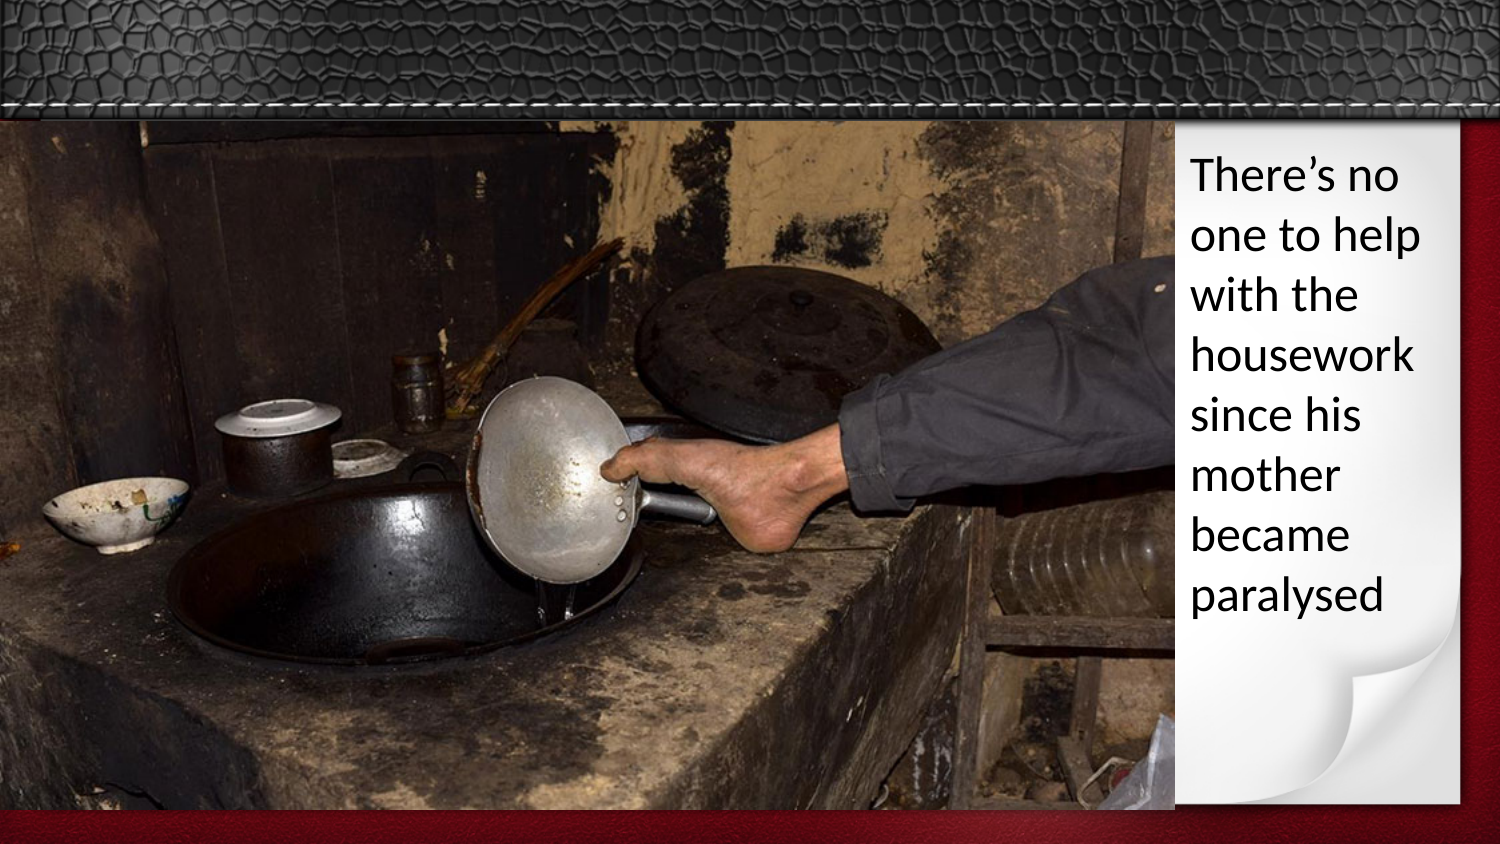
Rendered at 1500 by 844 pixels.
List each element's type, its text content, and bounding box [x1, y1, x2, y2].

picture [0, 0, 1500, 844]
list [0, 121, 1175, 810]
text_box There’s no one to help with the housework since his mother became paralysed [1179, 134, 1463, 629]
